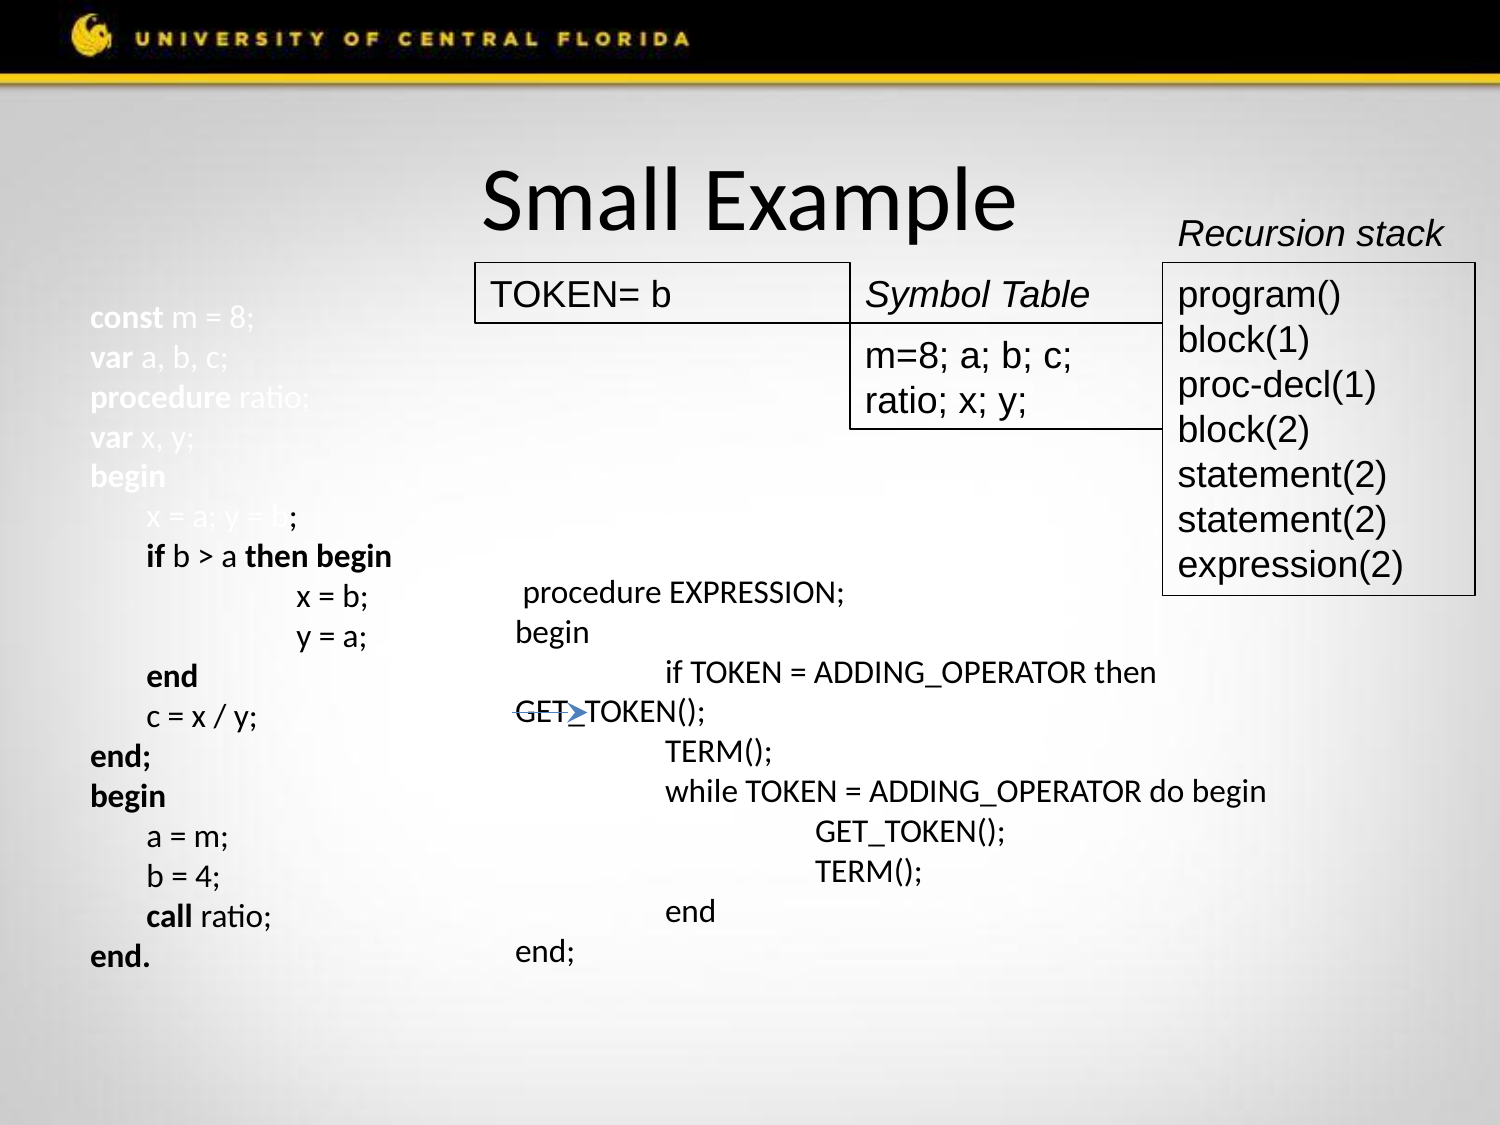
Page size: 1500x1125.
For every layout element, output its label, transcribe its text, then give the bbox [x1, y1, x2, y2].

text_box Symbol Table [849, 262, 1163, 323]
text_box TOKEN= b [474, 262, 849, 323]
text_box Recursion stack [1162, 201, 1475, 263]
text_box procedure EXPRESSION; begin if TOKEN = ADDING_OPERATOR then GET_TOKEN(); TERM(); while TOKEN = ADDING_OPERATOR do begin GET_TOKEN(); TERM(); end end; [499, 562, 1313, 1100]
title Small Example [75, 125, 1425, 263]
text_box m=8; a; b; c; ratio; x; y; [849, 323, 1163, 430]
picture [0, 0, 1500, 1125]
list const m = 8; var a, b, c; procedure ratio; var x, y; begin x = a; y = b; if b > a then begin x = b; y = a; end c = x / y; end; begin a = m; b = 4; call ratio; end. [75, 287, 425, 1070]
text_box program() block(1) proc-decl(1) block(2) statement(2) statement(2) expression(2) [1162, 263, 1475, 596]
